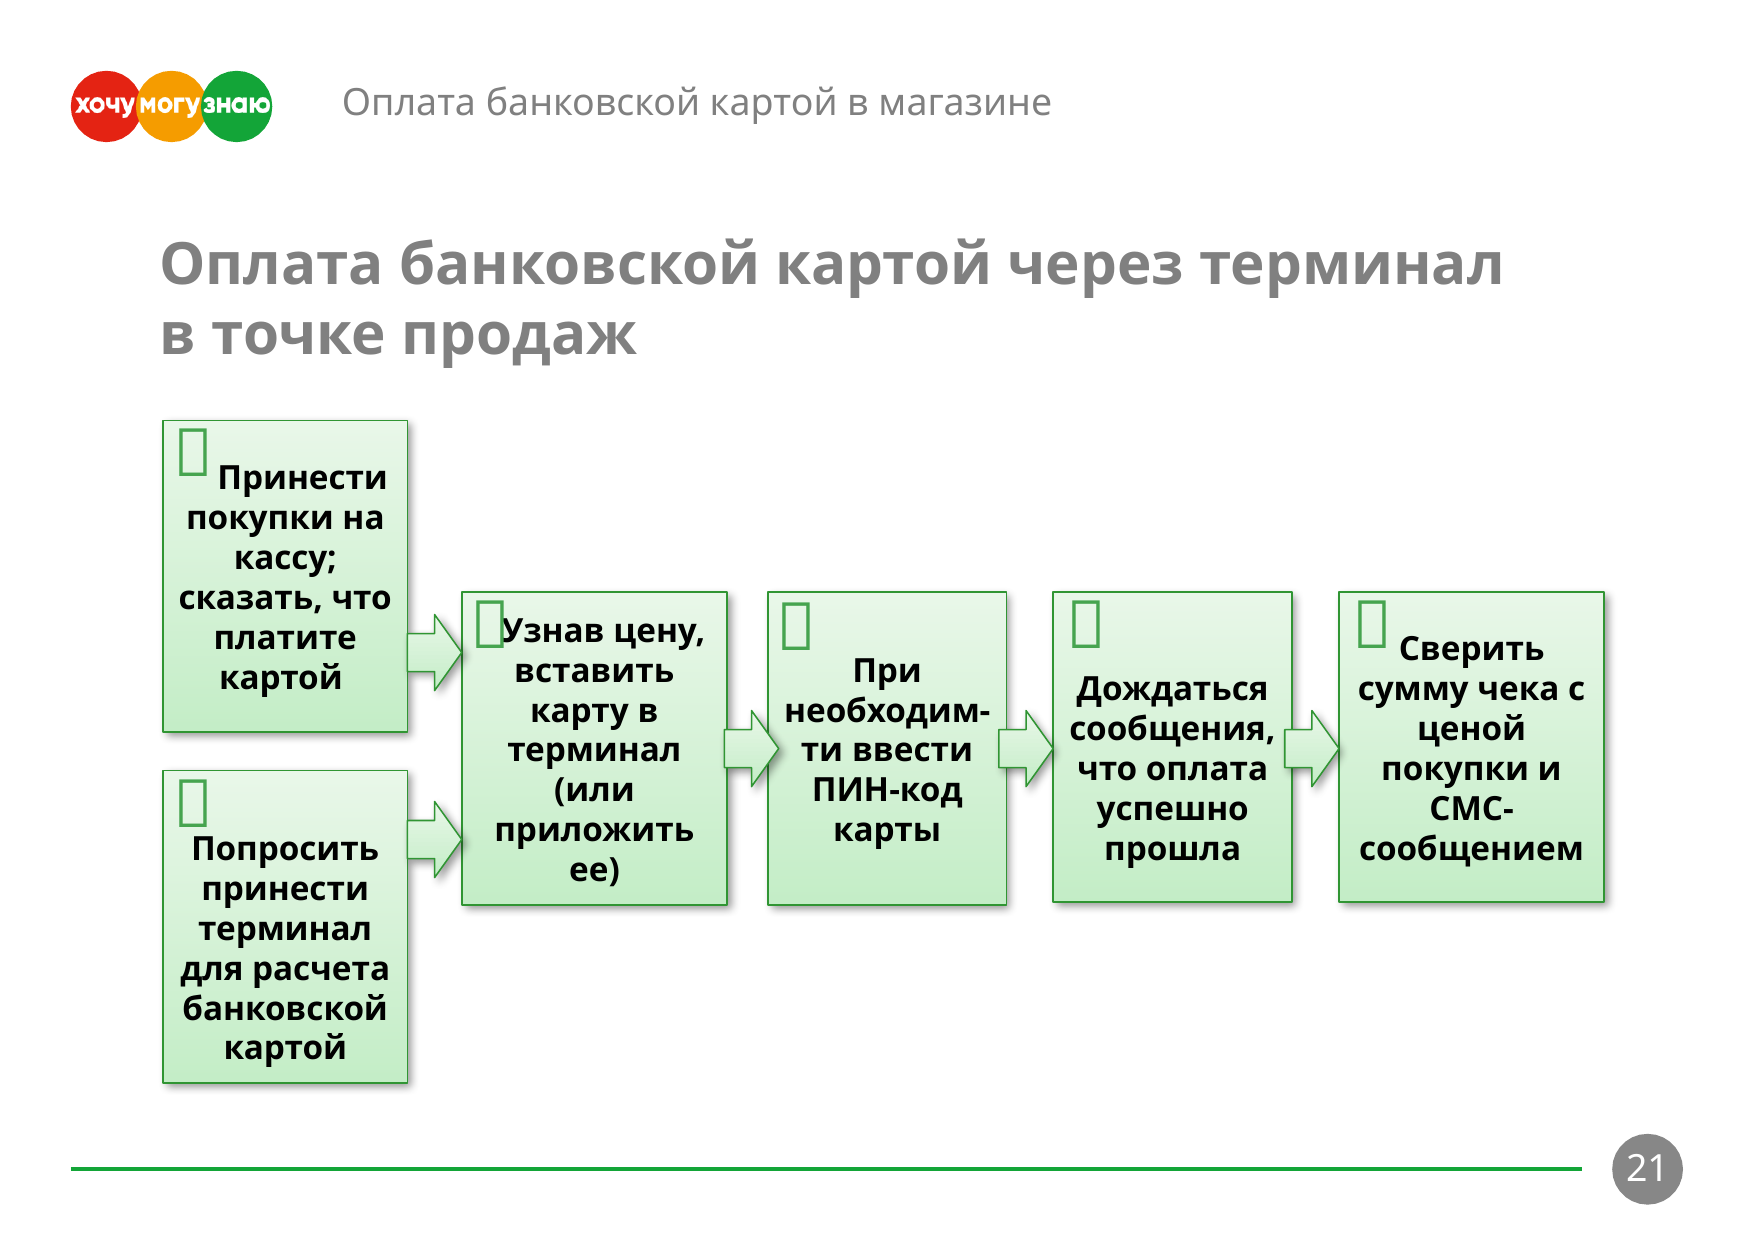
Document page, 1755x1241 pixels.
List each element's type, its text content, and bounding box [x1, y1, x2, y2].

picture [203, 97, 270, 113]
picture [140, 97, 200, 118]
text_box [1284, 710, 1340, 787]
text_box Дождаться сообщения, что оплата успешно прошла [1053, 592, 1293, 903]
text_box [724, 710, 779, 787]
text_box Узнав цену, вставить карту в терминал (или приложить ее) [461, 592, 728, 905]
text_box [407, 801, 462, 878]
text_box  [1051, 574, 1122, 669]
text_box Попросить принести терминал для расчета банковской картой [163, 770, 408, 1084]
text_box [998, 710, 1054, 787]
text_box  [1337, 574, 1408, 669]
text_box Сверить сумму чека с ценой покупки и СМС-сообщением [1339, 592, 1605, 903]
text_box  [455, 574, 526, 669]
list Оплата банковской картой через терминал в точке продаж [144, 218, 1645, 349]
text_box При необходим-ти ввести ПИН-код карты [767, 592, 1007, 905]
slide_number 21 [1597, 1133, 1699, 1205]
text_box  [158, 402, 229, 497]
text_box  [158, 753, 229, 848]
text_box [407, 614, 455, 691]
text_box  [761, 575, 832, 671]
picture [75, 97, 135, 118]
list Оплата банковской картой в магазине [327, 70, 1453, 158]
text_box Принести покупки на кассу; сказать, что платите картой [163, 420, 408, 733]
